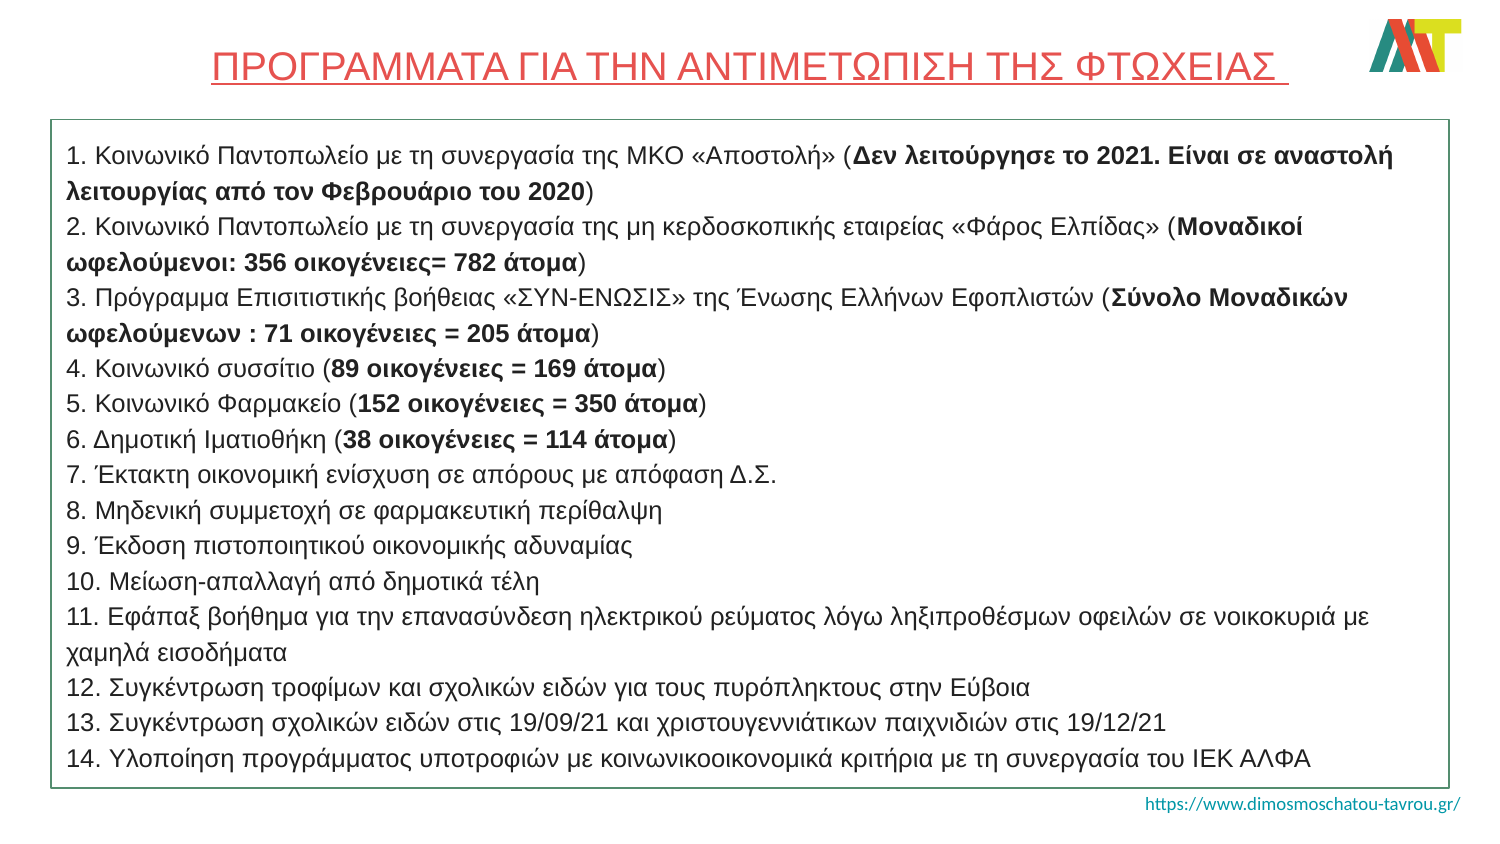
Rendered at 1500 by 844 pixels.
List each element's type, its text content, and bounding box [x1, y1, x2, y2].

text_box https://www.dimosmoschatou-tavrou.gr/ [983, 780, 1476, 826]
picture [1369, 19, 1463, 72]
list 1. Κοινωνικό Παντοπωλείο με τη συνεργασία της ΜΚΟ «Αποστολή» (Δεν λειτούργησε το 2021. Είναι σε αναστολή λειτουργίας από τον Φεβρουάριο του 2020) 2. Κοινωνικό Παντοπωλείο με τη συνεργασία της μη κερδοσκοπικής εταιρείας «Φάρος Ελπίδας» (Μοναδικοί ωφελούμενοι: 356 οικογένειες= 782 άτομα) 3. Πρόγραμμα Επισιτιστικής βοήθειας «ΣΥΝ-ΕΝΩΣΙΣ» της Ένωσης Ελλήνων Εφοπλιστών (Σύνολο Μοναδικών ωφελούμενων : 71 οικογένειες = 205 άτομα) 4. Κοινωνικό συσσίτιο (89 οικογένειες = 169 άτομα) 5. Κοινωνικό Φαρμακείο (152 οικογένειες = 350 άτομα) 6. Δημοτική Ιματιοθήκη (38 οικογένειες = 114 άτομα) 7. Έκτακτη οικονομική ενίσχυση σε απόρους με απόφαση Δ.Σ. 8. Μηδενική συμμετοχή σε φαρμακευτική περίθαλψη 9. Έκδοση πιστοποιητικού οικονομικής αδυναμίας 10. Μείωση-απαλλαγή από δημοτικά τέλη 11. Εφάπαξ βοήθημα για την επανασύνδεση ηλεκτρικού ρεύματος λόγω ληξιπροθέσμων οφειλών σε νοικοκυριά με χαμηλά εισοδήματα 12. Συγκέντρωση τροφίμων και σχολικών ειδών για τους πυρόπληκτους στην Εύβοια 13. Συγκέντρωση σχολικών ειδών στις 19/09/21 και χριστουγεννιάτικων παιχνιδιών στις 19/12/21 14. Yλοποίηση προγράμματος υποτροφιών με κοινωνικοοικονομικά κριτήρια με τη συνεργασία του ΙΕΚ ΑΛΦΑ [51, 119, 1449, 788]
title ΠΡΟΓΡΑΜΜΑΤΑ ΓΙΑ ΤΗΝ ΑΝΤΙΜΕΤΩΠΙΣΗ ΤΗΣ ΦΤΩΧΕΙΑΣ [51, 25, 1449, 119]
